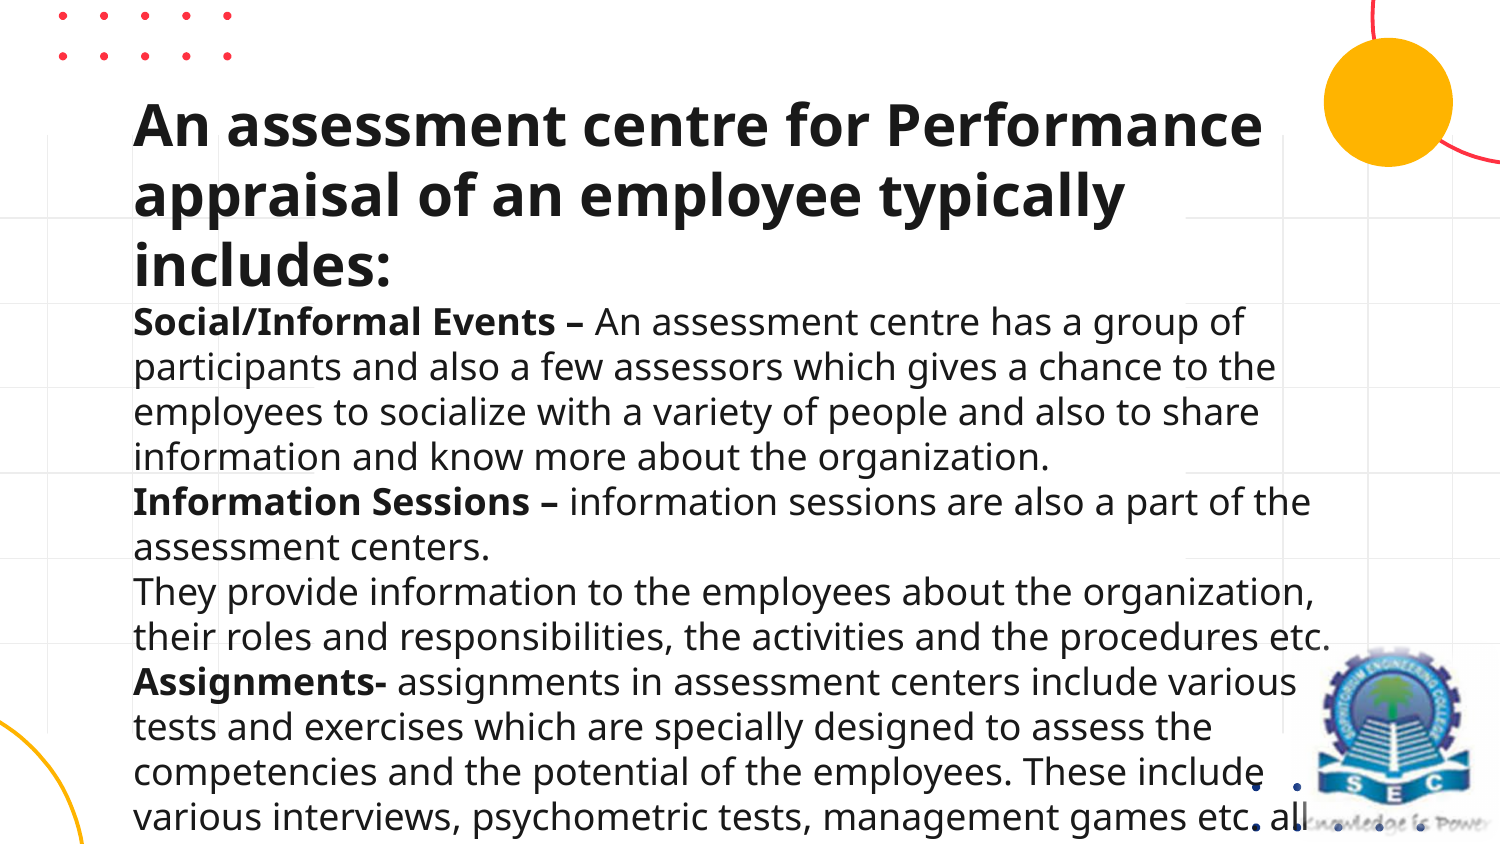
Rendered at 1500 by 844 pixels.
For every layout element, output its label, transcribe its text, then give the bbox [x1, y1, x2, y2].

picture [1289, 638, 1500, 844]
title An assessment centre for Performance appraisal of an employee typically includes: Social/Informal Events – An assessment centre has a group of participants and also a few assessors which gives a chance to the employees to socialize with a variety of people and also to share information and know more about the organization. Information Sessions – information sessions are also a part of the assessment centers. They provide information to the employees about the organization, their roles and responsibilities, the activities and the procedures etc. Assignments- assignments in assessment centers include various tests and exercises which are specially designed to assess the competencies and the potential of the employees. These include various interviews, psychometric tests, management games etc. all these assignments are focused at the target job. [118, 72, 1382, 822]
